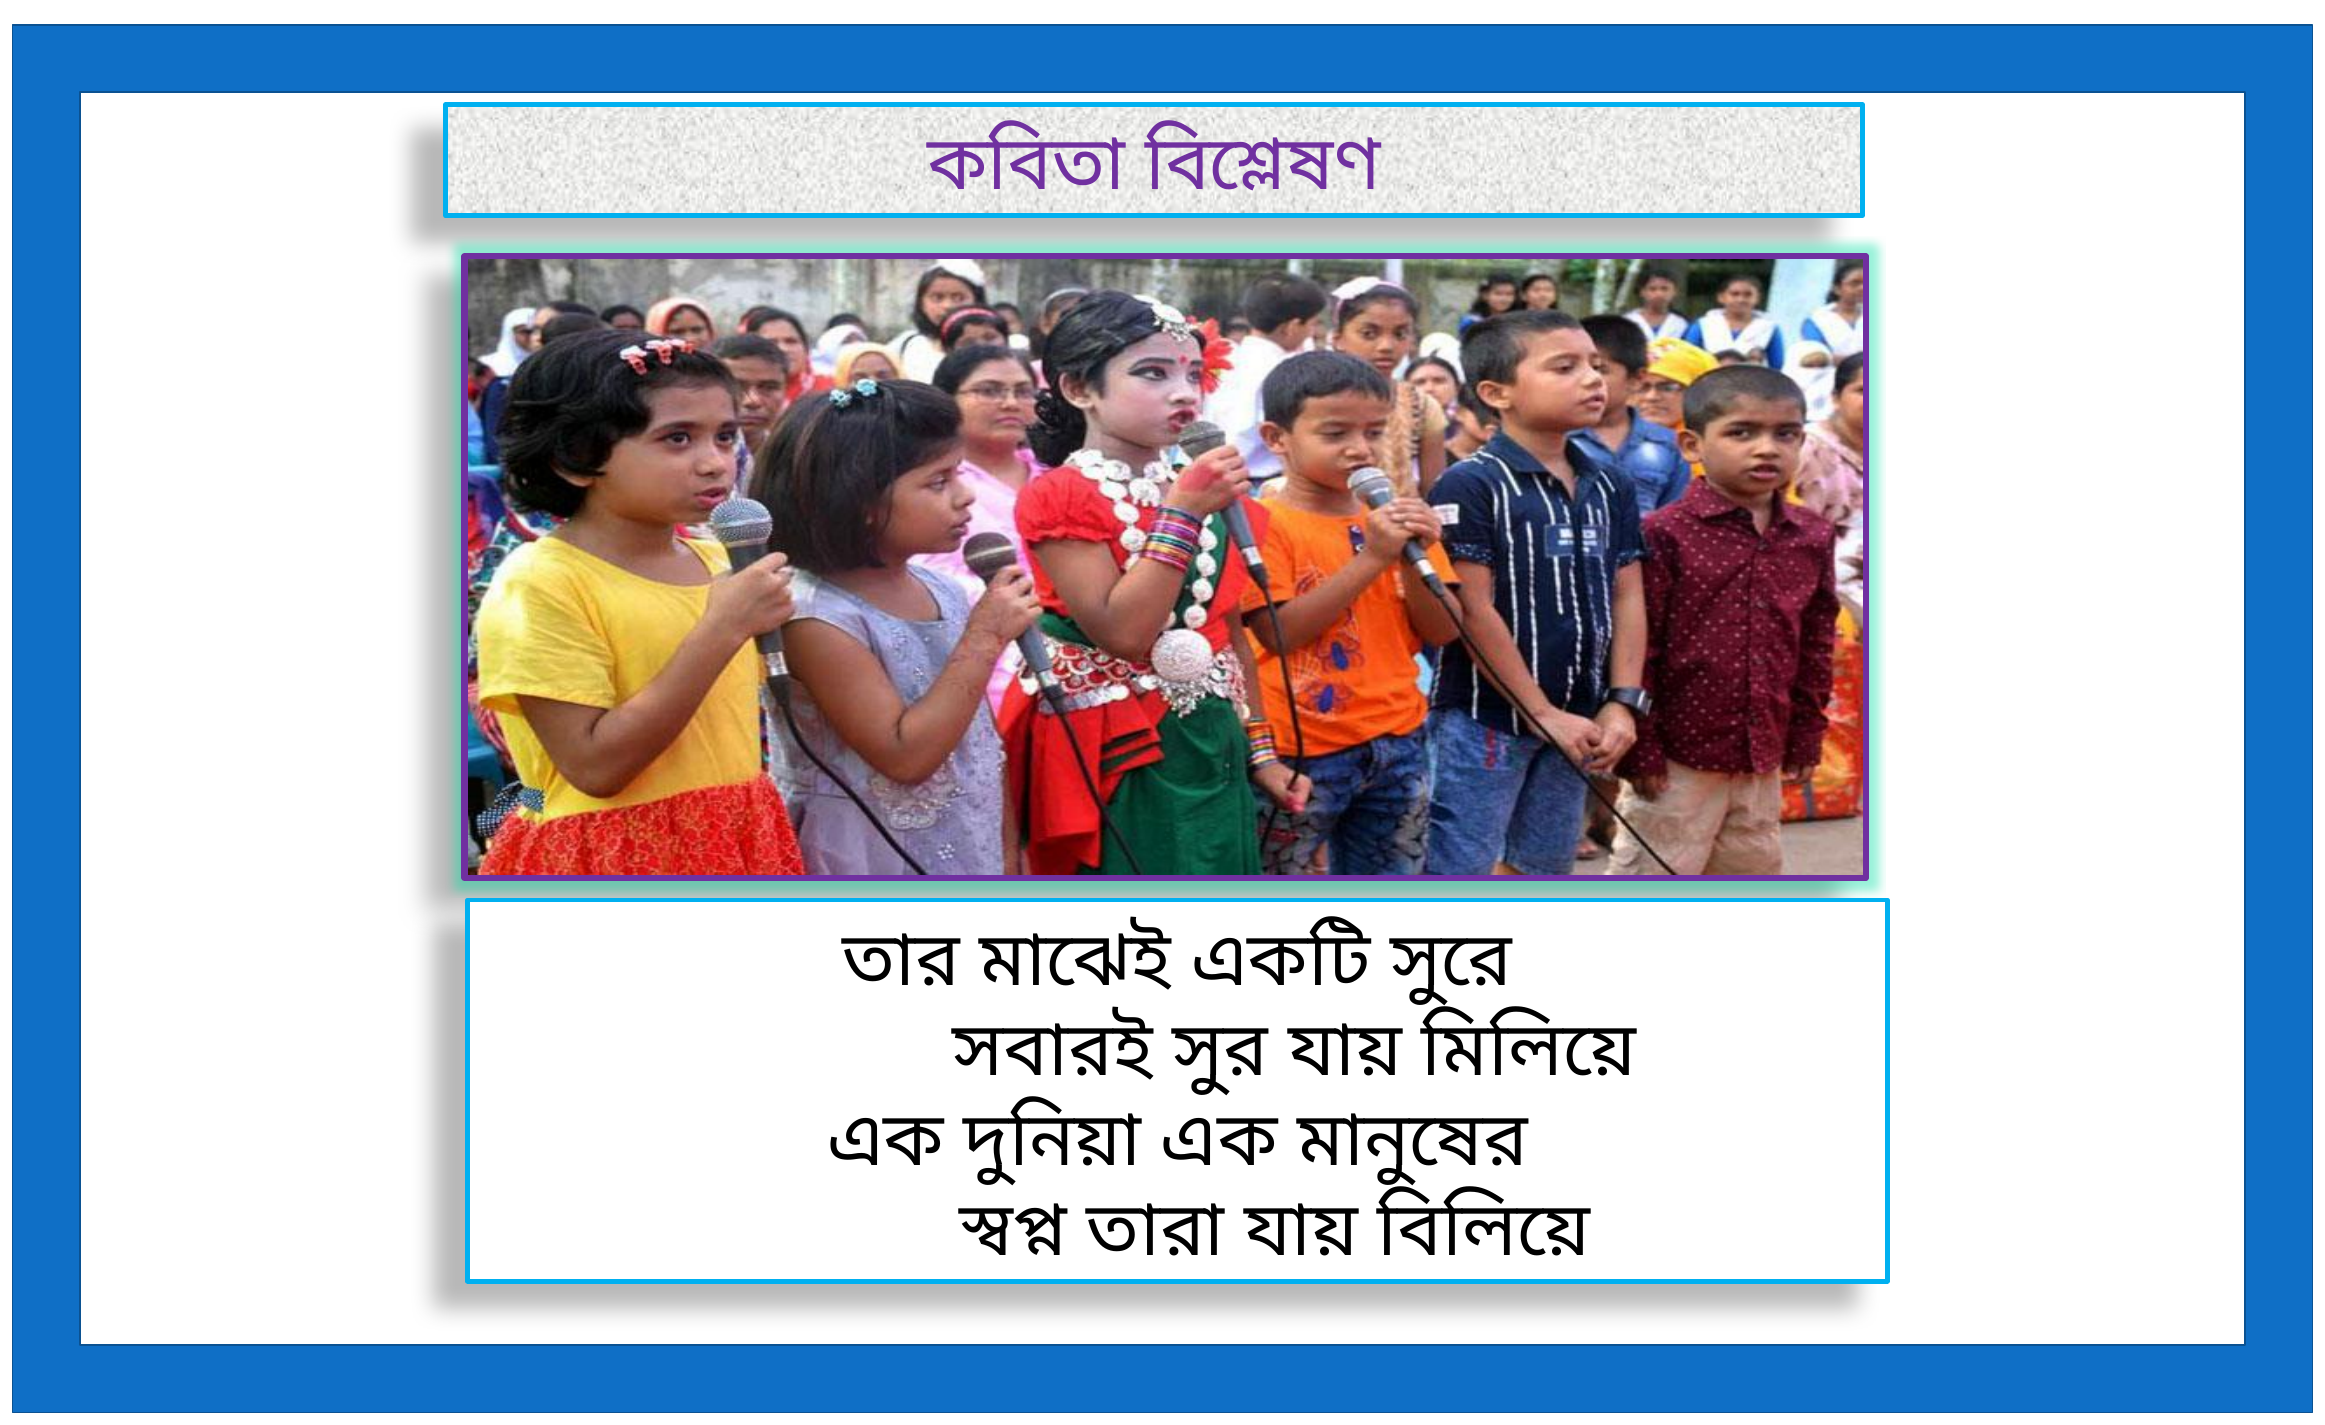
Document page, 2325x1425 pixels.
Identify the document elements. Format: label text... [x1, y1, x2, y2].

text_box তার মাঝেই একটি সুরে সবারই সুর যায় মিলিয়ে এক দুনিয়া এক মানুষের স্বপ্ন তারা যায় বিলিয়ে [467, 899, 1888, 1282]
text_box কবিতা বিশ্লেষণ [445, 104, 1863, 216]
picture [467, 259, 1863, 876]
